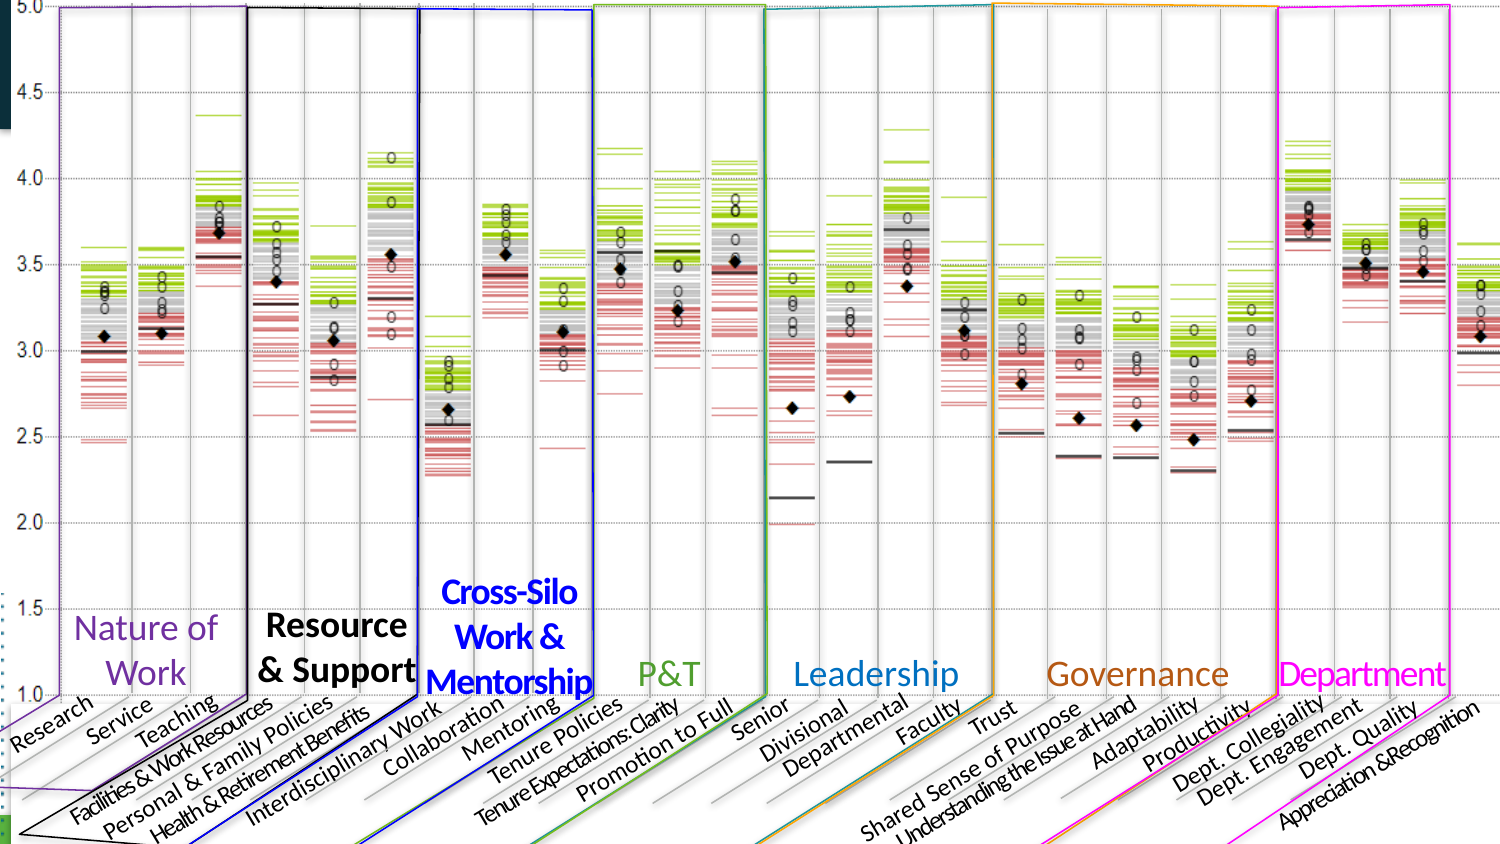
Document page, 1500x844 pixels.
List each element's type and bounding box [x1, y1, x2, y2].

picture [10, 0, 1500, 844]
text_box [0, 727, 5, 789]
